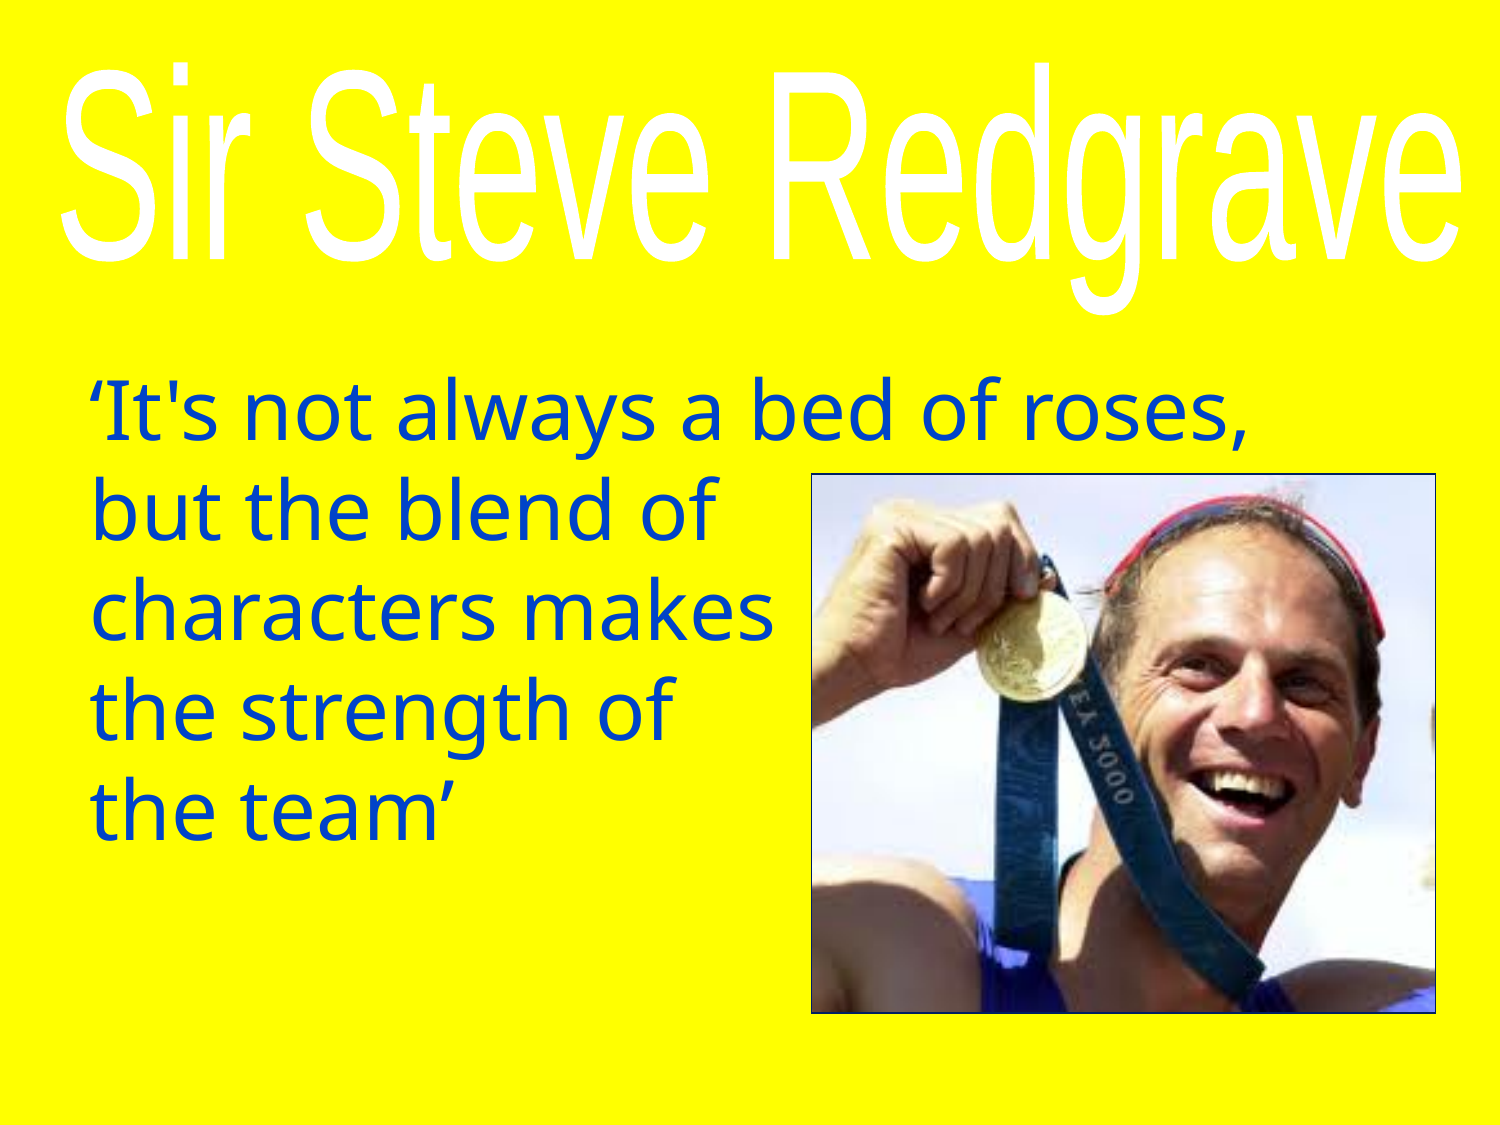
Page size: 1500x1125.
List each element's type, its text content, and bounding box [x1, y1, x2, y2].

picture [812, 474, 1436, 1013]
text_box [10, 0, 417, 156]
text_box ‘It's not always a bed of roses, but the blend of characters makes the strength of the team’ [74, 350, 1347, 865]
